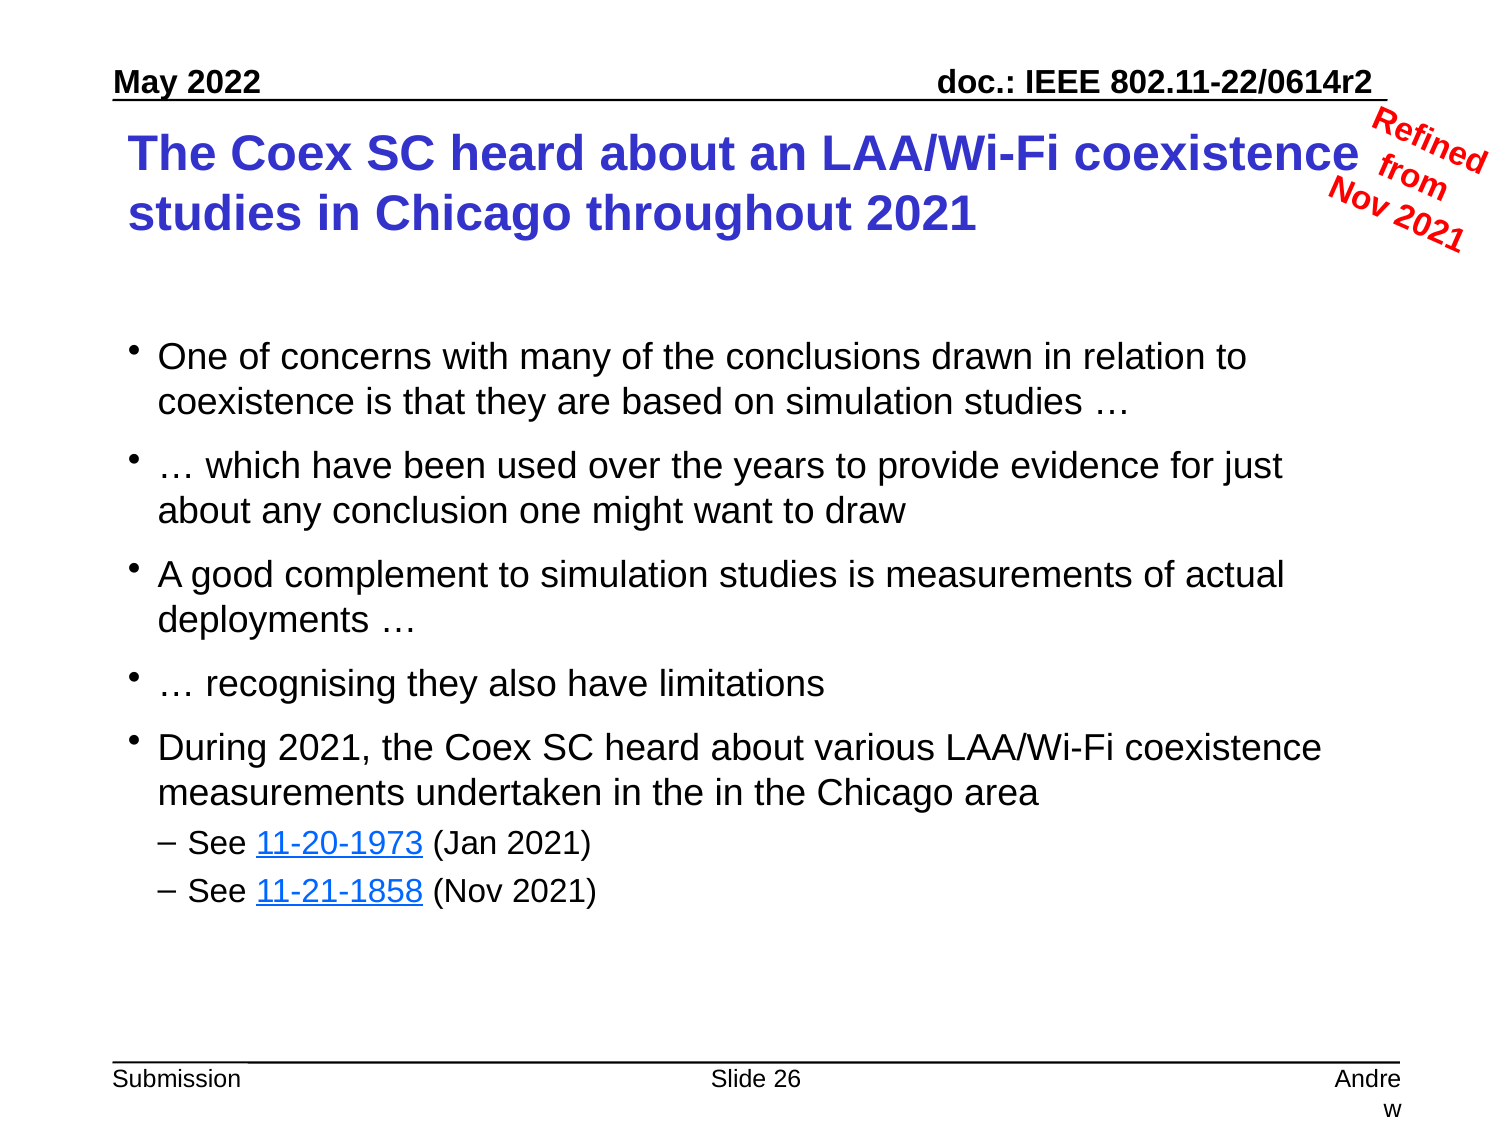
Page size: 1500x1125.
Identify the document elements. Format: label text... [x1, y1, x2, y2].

footer Andrew Myles, Cisco [1320, 1061, 1402, 1093]
title The Coex SC heard about an LAA/Wi-Fi coexistence studies in Chicago throughout 2021 [112, 112, 1388, 288]
list One of concerns with many of the conclusions drawn in relation to coexistence is that they are based on simulation studies … … which have been used over the years to provide evidence for just about any conclusion one might want to draw A good complement to simulation studies is measurements of actual deployments … … recognising they also have limitations During 2021, the Coex SC heard about various LAA/Wi-Fi coexistence measurements undertaken in the in the Chicago area See 11-20-1973 (Jan 2021) See 11-21-1858 (Nov 2021) [112, 324, 1388, 1000]
text_box Refined from Nov 2021 [1300, 78, 1500, 288]
slide_number Slide 26 [709, 1061, 803, 1093]
